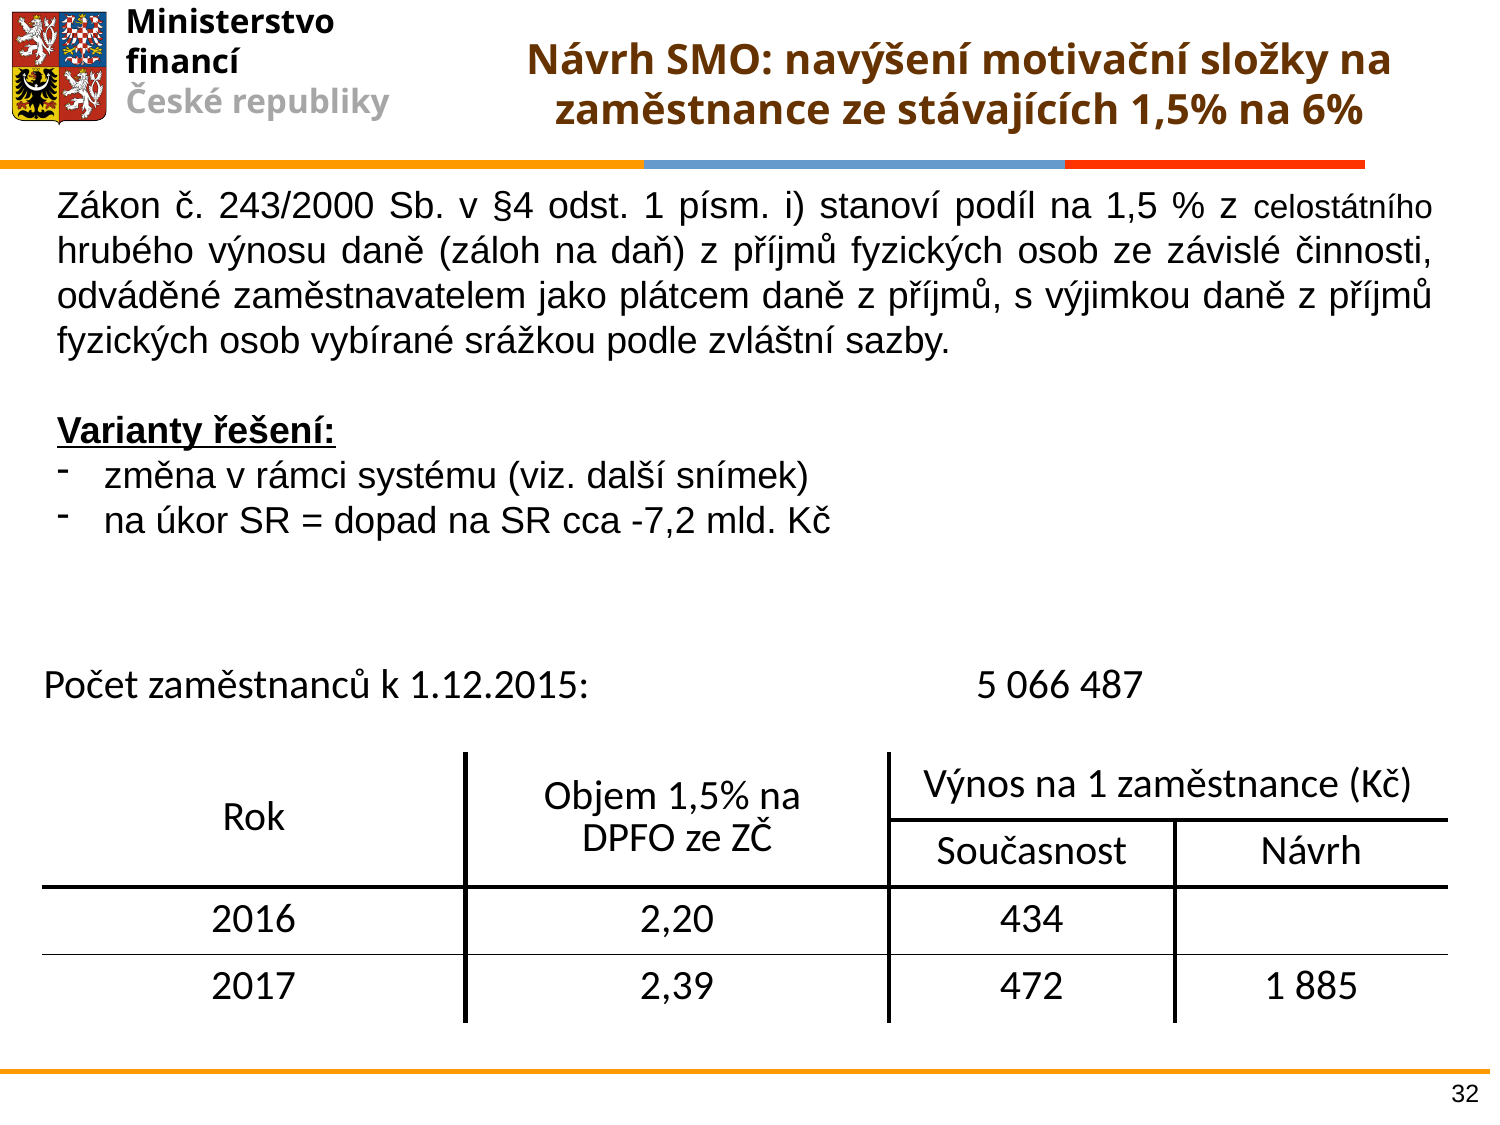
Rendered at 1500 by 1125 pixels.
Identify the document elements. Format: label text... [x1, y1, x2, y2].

table_cell 2,39 [468, 955, 887, 1023]
table_cell 434 [891, 889, 1173, 954]
text_box Zákon č. 243/2000 Sb. v §4 odst. 1 písm. i) stanoví podíl na 1,5 % z celostátního hrubého výnosu daně (záloh na daň) z příjmů fyzických osob ze závislé činnosti, odváděné zaměstnavatelem jako plátcem daně z příjmů, s výjimkou daně z příjmů fyzických osob vybírané srážkou podle zvláštní sazby. Varianty řešení: změna v rámci systému (viz. další snímek) na úkor SR = dopad na SR cca -7,2 mld. Kč [42, 173, 1448, 594]
table_cell 1 885 [1177, 955, 1448, 1023]
text_box 32 [1423, 1070, 1495, 1116]
table_cell 2016 [42, 889, 463, 954]
table_cell 472 [891, 955, 1173, 1023]
table_header 5 066 487 [673, 622, 1448, 752]
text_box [0, 160, 1365, 169]
table_cell Výnos na 1 zaměstnance (Kč) [891, 752, 1448, 818]
table_cell Současnost [891, 822, 1173, 885]
title Návrh SMO: navýšení motivační složky na zaměstnance ze stávajících 1,5% na 6% [418, 0, 1500, 166]
table_cell Objem 1,5% na DPFO ze ZČ [468, 752, 887, 885]
table_cell 2,20 [468, 889, 887, 954]
picture [11, 11, 107, 126]
table_header Počet zaměstnanců k 1.12.2015: [42, 622, 673, 752]
table_cell Rok [42, 752, 463, 885]
table_cell 2017 [42, 955, 463, 1023]
table_cell Návrh [1177, 822, 1448, 885]
table_cell [1177, 889, 1448, 954]
